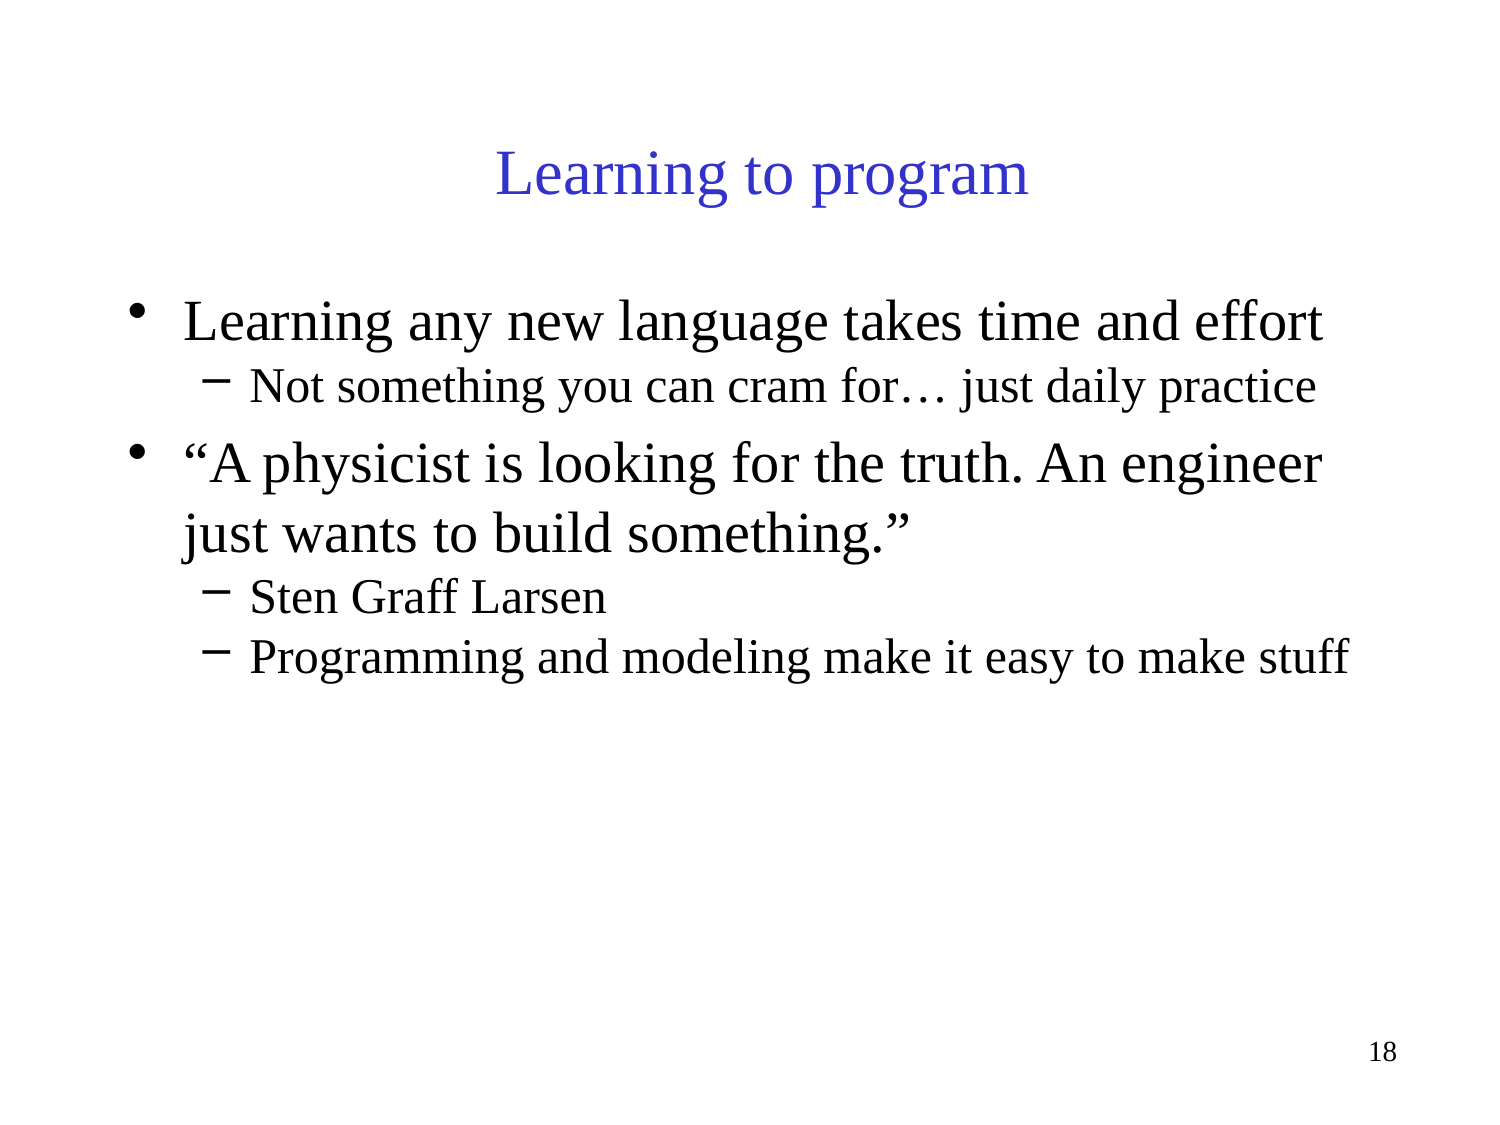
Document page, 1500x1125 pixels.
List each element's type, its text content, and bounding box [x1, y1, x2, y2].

title Learning to program [75, 87, 1450, 250]
list Learning any new language takes time and effort Not something you can cram for… just daily practice “A physicist is looking for the truth. An engineer just wants to build something.” Sten Graff Larsen Programming and modeling make it easy to make stuff [112, 275, 1388, 1000]
